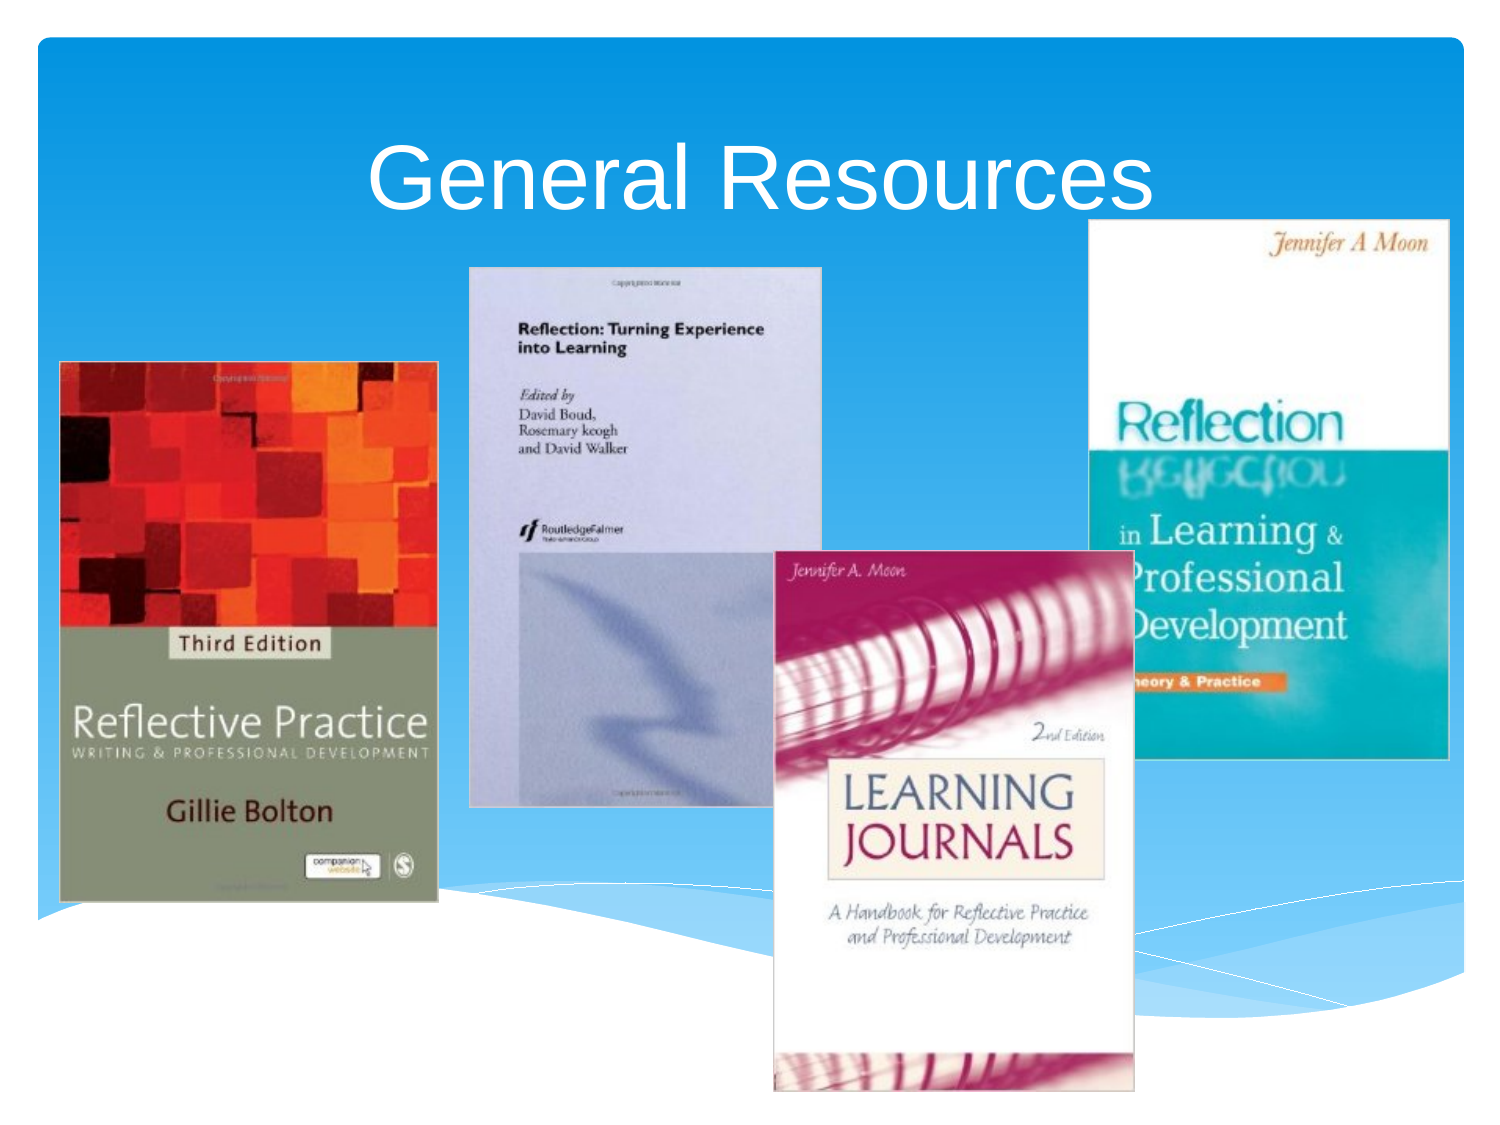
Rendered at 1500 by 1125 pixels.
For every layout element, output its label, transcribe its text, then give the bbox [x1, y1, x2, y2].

picture [59, 361, 440, 903]
title General Resources [123, 66, 1399, 236]
picture [469, 219, 1450, 1092]
